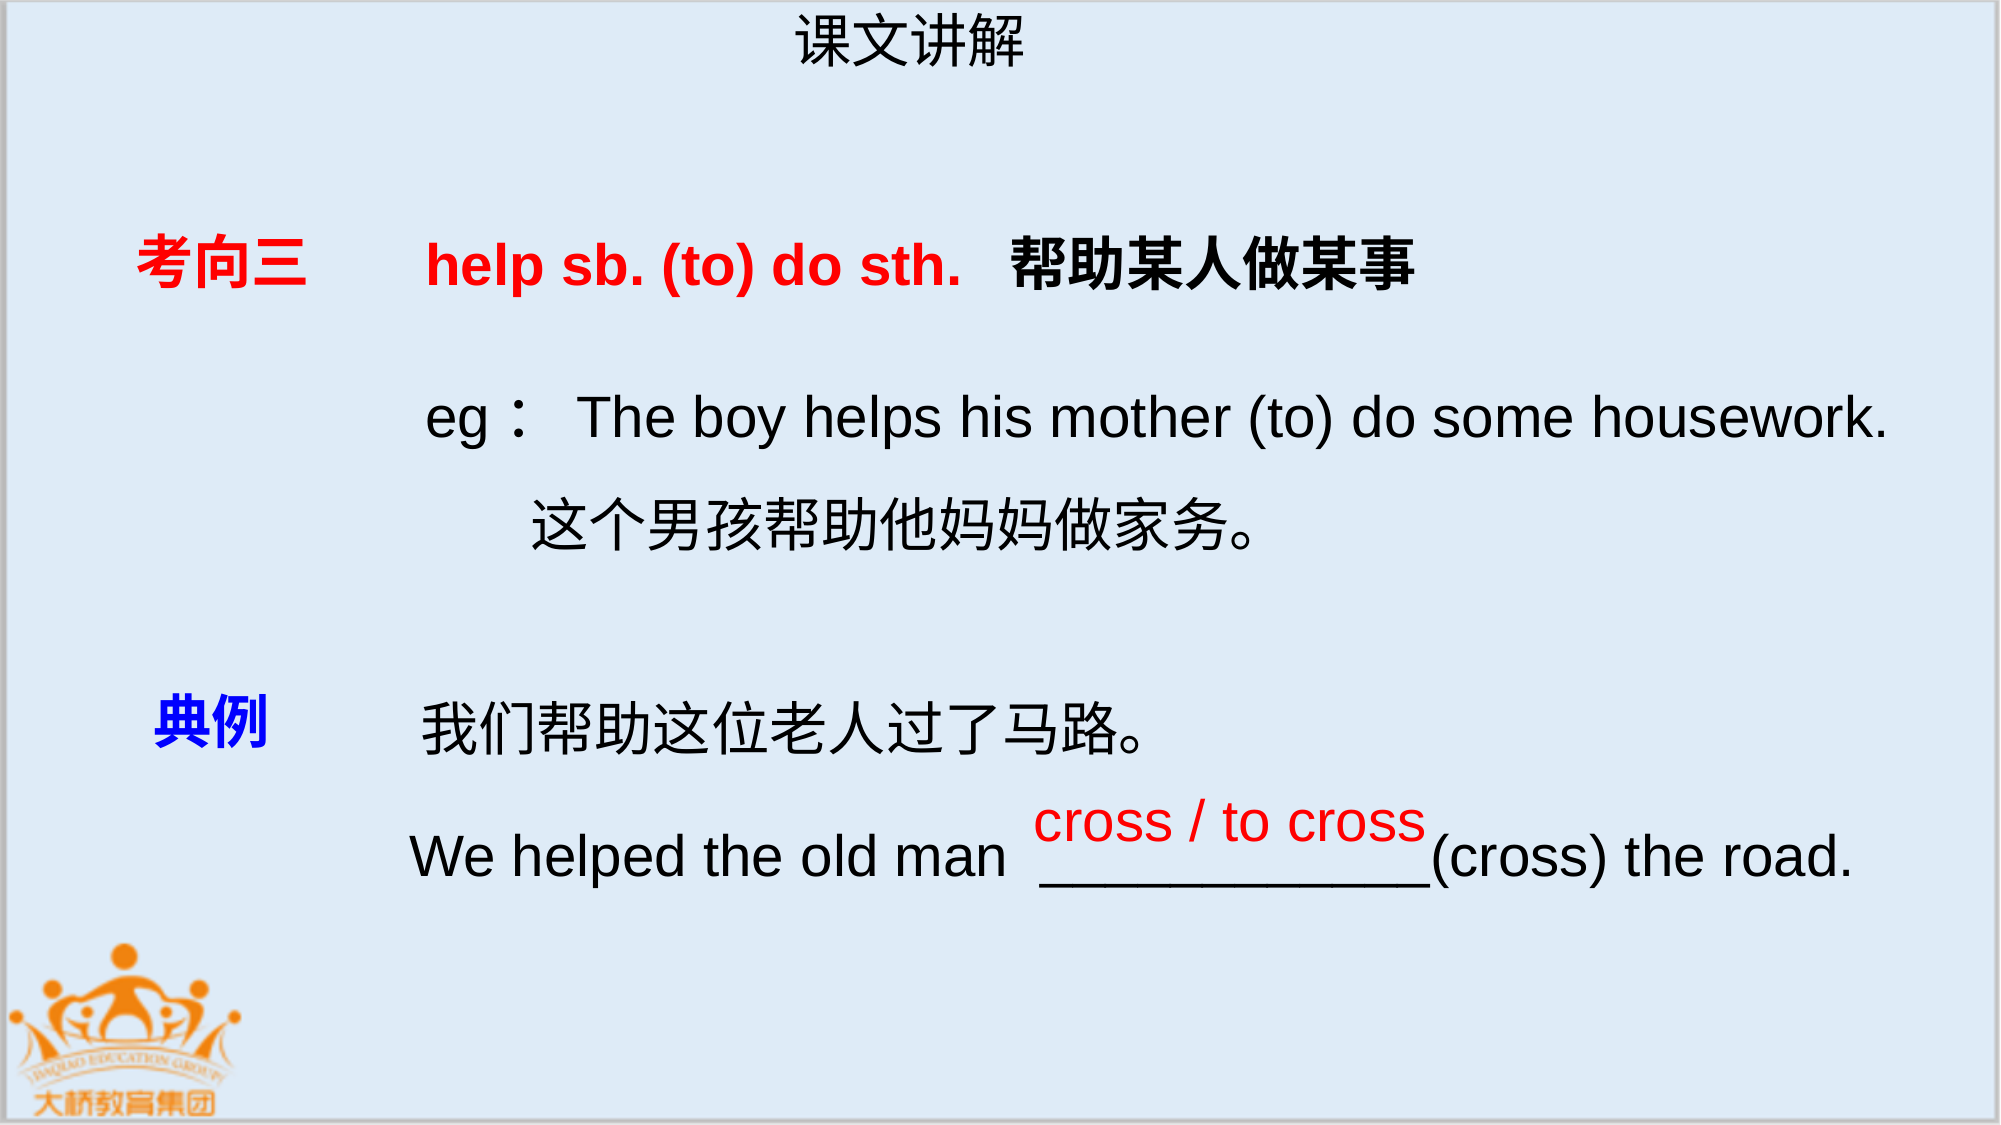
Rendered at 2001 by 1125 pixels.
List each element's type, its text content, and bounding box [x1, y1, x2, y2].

text_box 我们帮助这位老人过了马路。 We helped the old man ____________(cross) the road. [378, 628, 2000, 896]
text_box 考向三 [120, 189, 344, 303]
text_box 课文讲解 [778, 0, 1184, 82]
text_box cross / to cross [1019, 775, 1443, 861]
text_box help sb. (to) do sth. 帮助某人做某事 eg：The boy helps his mother (to) do some housework. 这个男孩帮助他妈妈做家务。 [410, 191, 1957, 566]
text_box 典例 [138, 621, 411, 763]
picture [0, 0, 2001, 1125]
